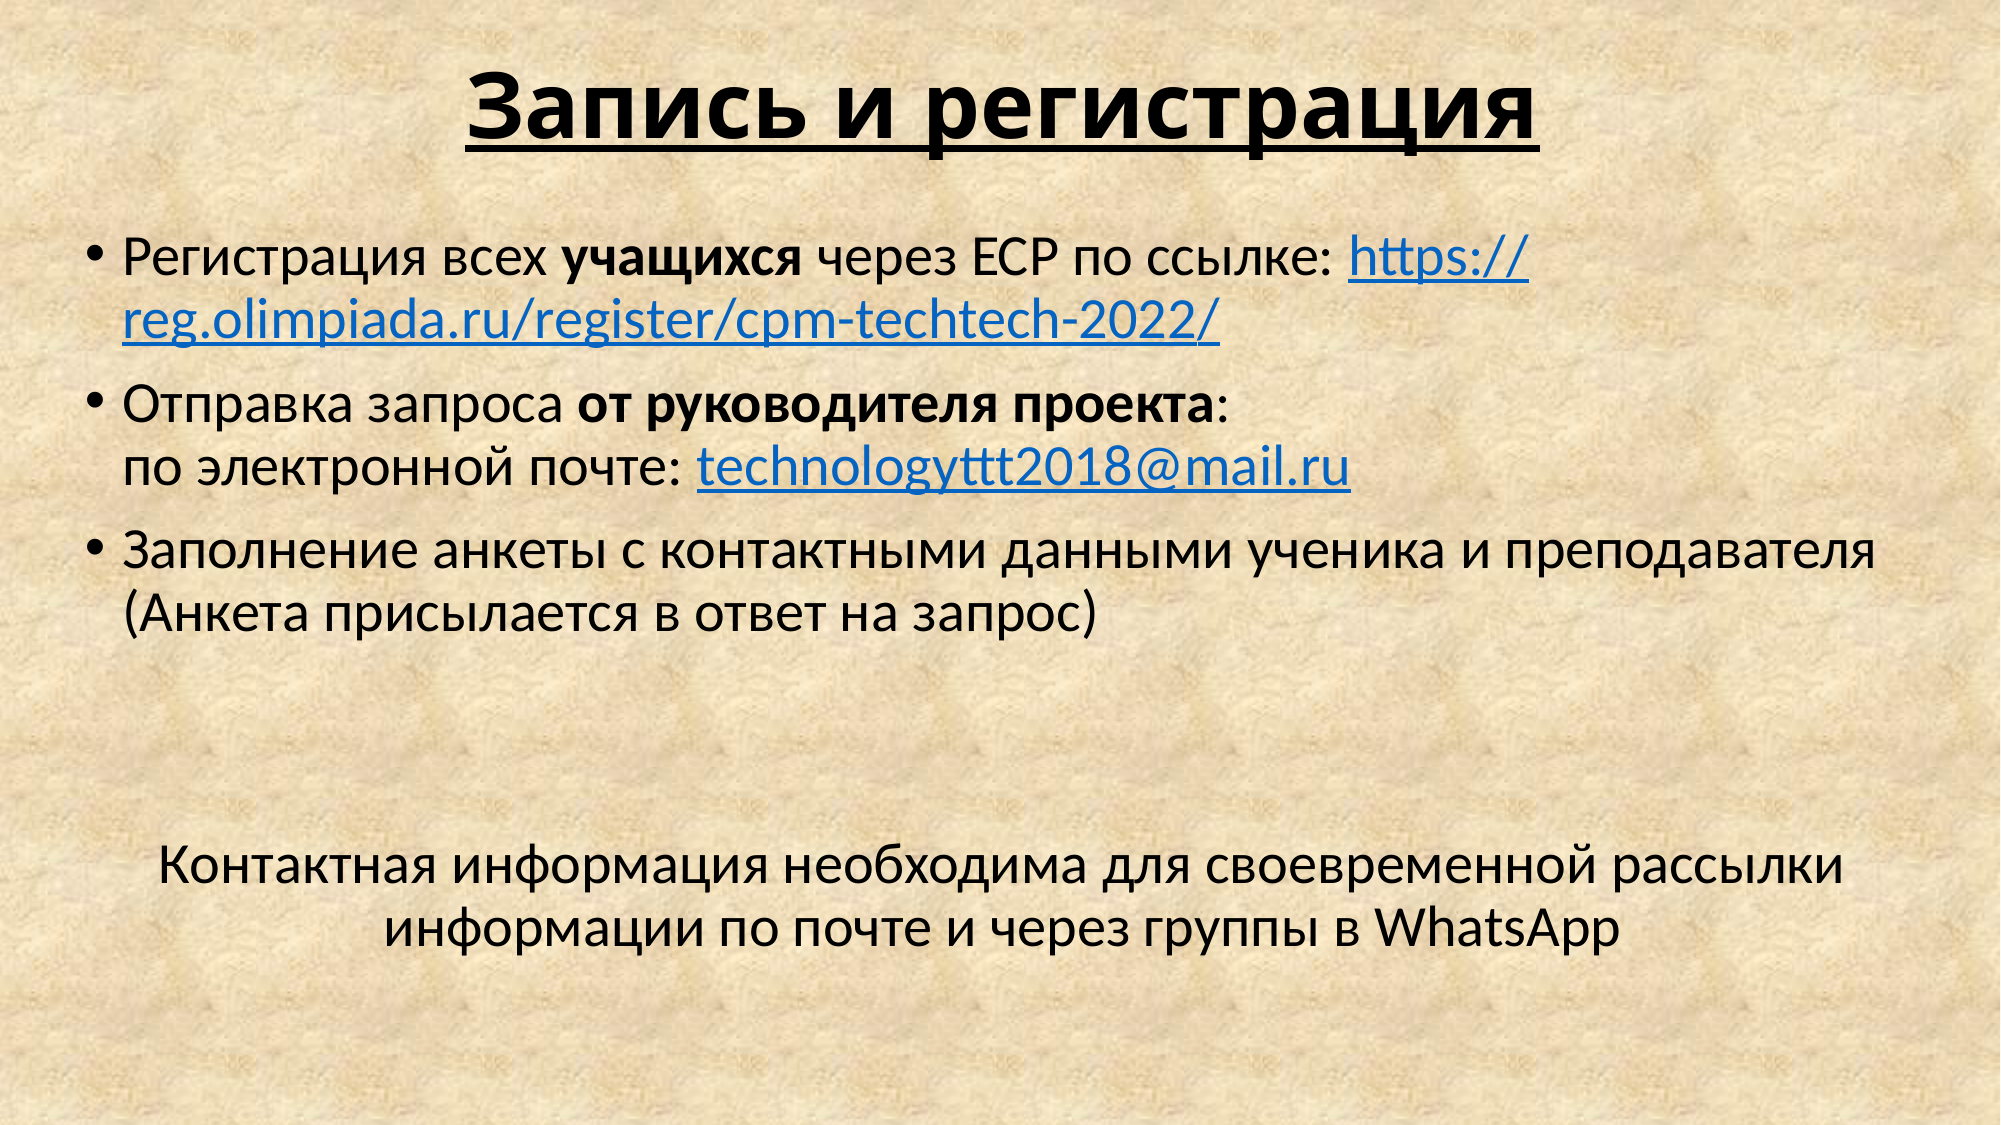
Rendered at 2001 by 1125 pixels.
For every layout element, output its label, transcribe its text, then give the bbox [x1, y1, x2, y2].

picture [0, 0, 2001, 1125]
list Регистрация всех учащихся через ЕСР по ссылке: https://reg.olimpiada.ru/register/cpm-techtech-2022/ Отправка запроса от руководителя проекта: по электронной почте: technologyttt2018@mail.ru Заполнение анкеты с контактными данными ученика и преподавателя (Анкета присылается в ответ на запрос) Контактная информация необходима для своевременной рассылки информации по почте и через группы в WhatsApp [69, 217, 1936, 1055]
title Запись и регистрация [139, 0, 1865, 217]
